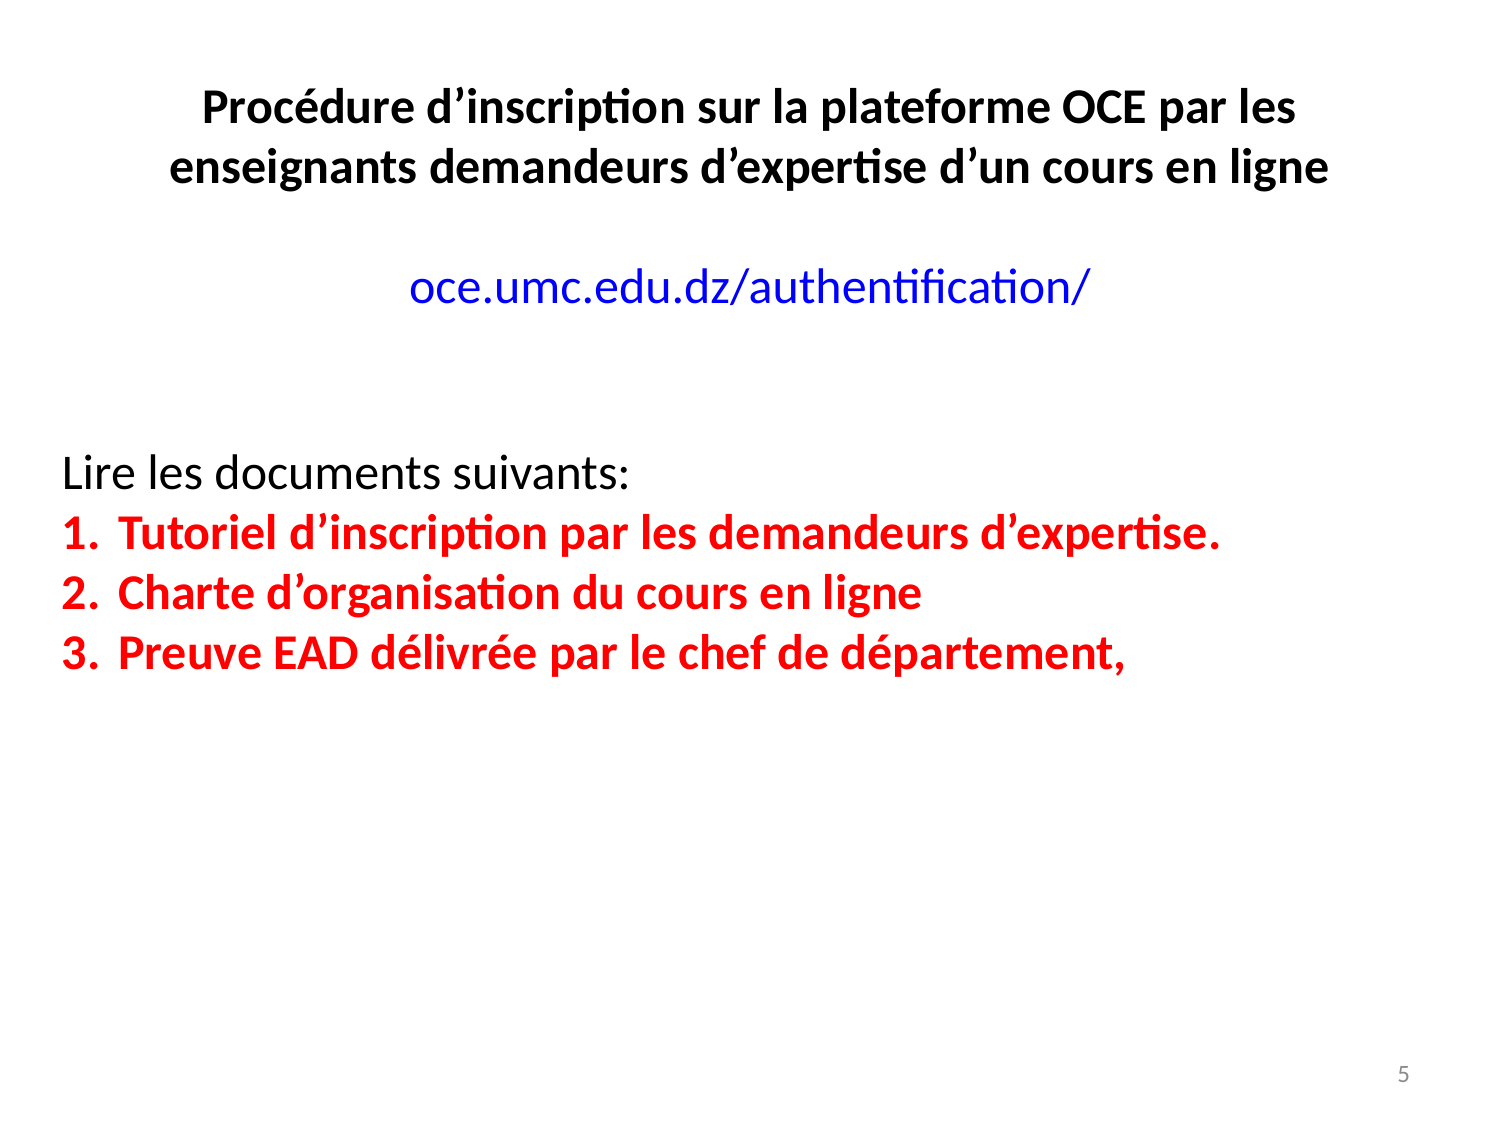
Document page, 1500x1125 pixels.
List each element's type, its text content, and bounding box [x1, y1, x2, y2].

text_box Lire les documents suivants: Tutoriel d’inscription par les demandeurs d’expertise. Charte d’organisation du cours en ligne Preuve EAD délivrée par le chef de département, [47, 432, 1500, 688]
text_box Procédure d’inscription sur la plateforme OCE par les enseignants demandeurs d’expertise d’un cours en ligne oce.umc.edu.dz/authentification/ [153, 66, 1347, 382]
slide_number 5 [1074, 1042, 1425, 1103]
